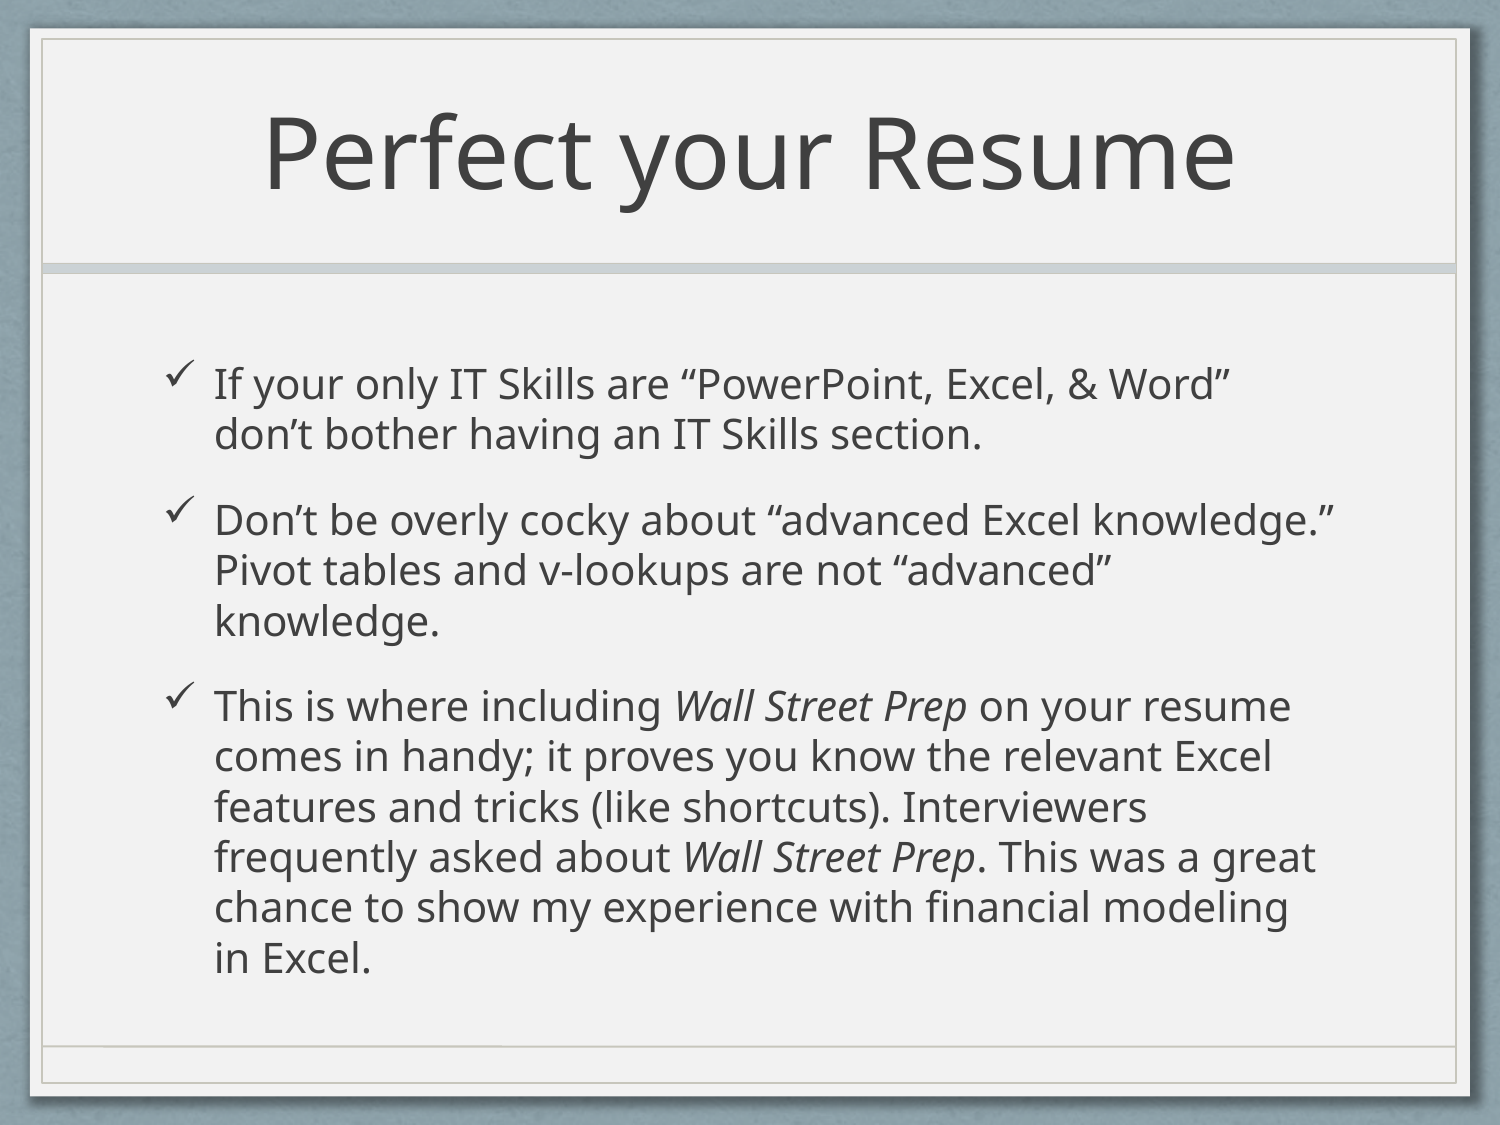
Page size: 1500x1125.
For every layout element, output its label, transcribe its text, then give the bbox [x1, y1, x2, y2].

list If your only IT Skills are “PowerPoint, Excel, & Word” don’t bother having an IT Skills section. Don’t be overly cocky about “advanced Excel knowledge.” Pivot tables and v-lookups are not “advanced” knowledge. This is where including Wall Street Prep on your resume comes in handy; it proves you know the relevant Excel features and tricks (like shortcuts). Interviewers frequently asked about Wall Street Prep. This was a great chance to show my experience with financial modeling in Excel. [147, 350, 1353, 995]
title Perfect your Resume [147, 40, 1353, 260]
